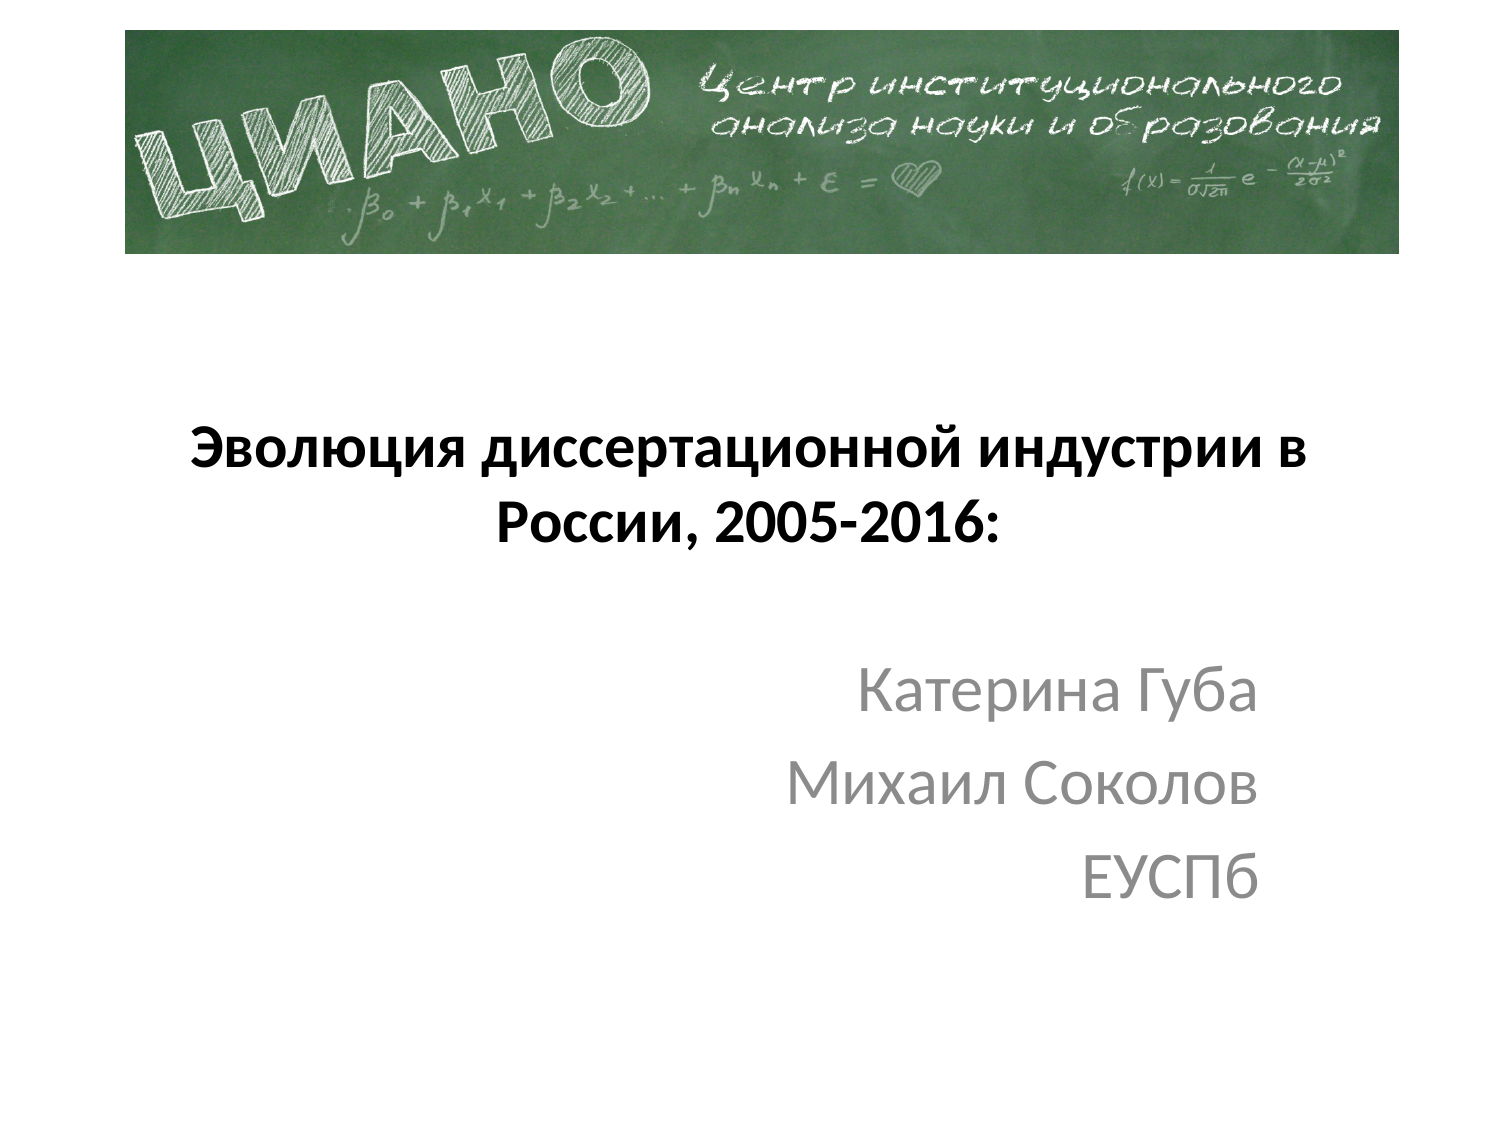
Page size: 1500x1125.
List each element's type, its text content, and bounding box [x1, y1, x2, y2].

picture [125, 30, 1399, 255]
title Эволюция диссертационной индустрии в России, 2005-2016: [112, 397, 1388, 639]
subtitle Катерина Губа Михаил Соколов ЕУСПб [225, 637, 1275, 925]
